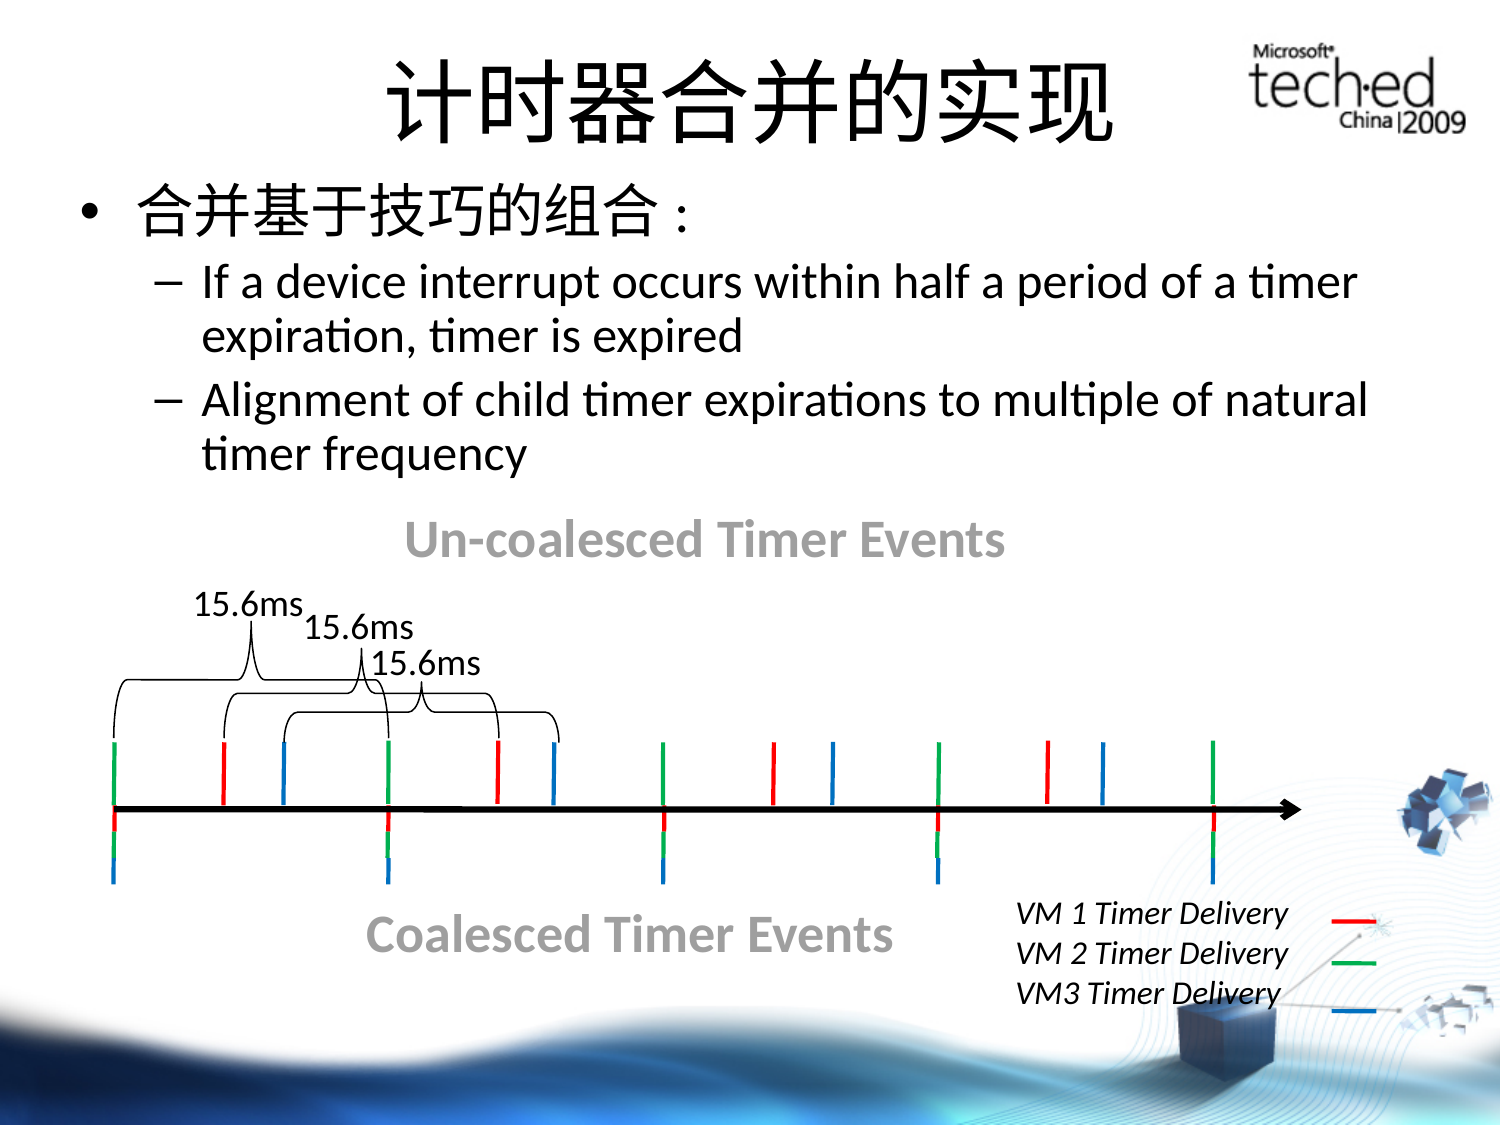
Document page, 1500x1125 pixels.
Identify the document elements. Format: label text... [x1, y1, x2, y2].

list 合并基于技巧的组合: If a device interrupt occurs within half a period of a timer expiration, timer is expired Alignment of child timer expirations to multiple of natural timer frequency [64, 175, 1440, 545]
picture [0, 1, 1500, 1125]
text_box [110, 570, 1303, 885]
title 计时器合并的实现 [63, 37, 1438, 138]
text_box Un-coalesced Timer Events [389, 495, 1023, 570]
text_box Coalesced Timer Events [352, 895, 910, 971]
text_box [999, 883, 1389, 1012]
